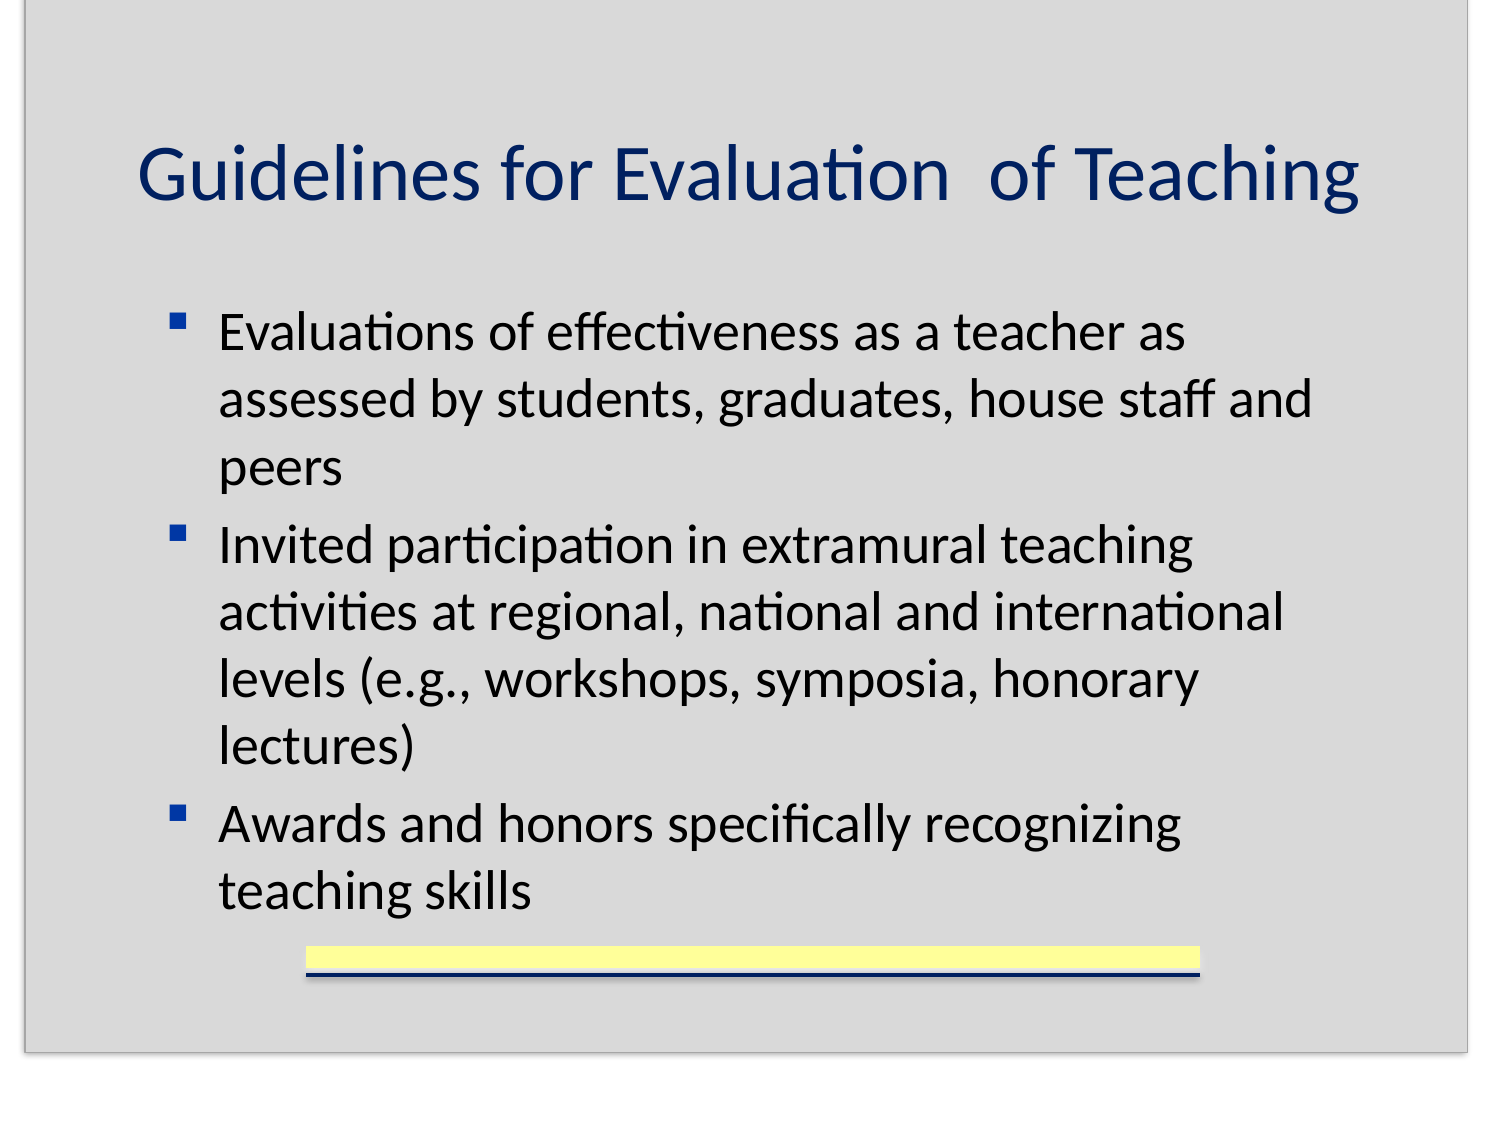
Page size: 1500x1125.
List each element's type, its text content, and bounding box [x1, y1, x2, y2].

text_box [306, 956, 1201, 976]
text_box [24, 0, 1468, 1053]
list Evaluations of effectiveness as a teacher as assessed by students, graduates, house staff and peers Invited participation in extramural teaching activities at regional, national and international levels (e.g., workshops, symposia, honorary lectures) Awards and honors specifically recognizing teaching skills [150, 287, 1387, 933]
title Guidelines for Evaluation of Teaching [75, 74, 1425, 263]
